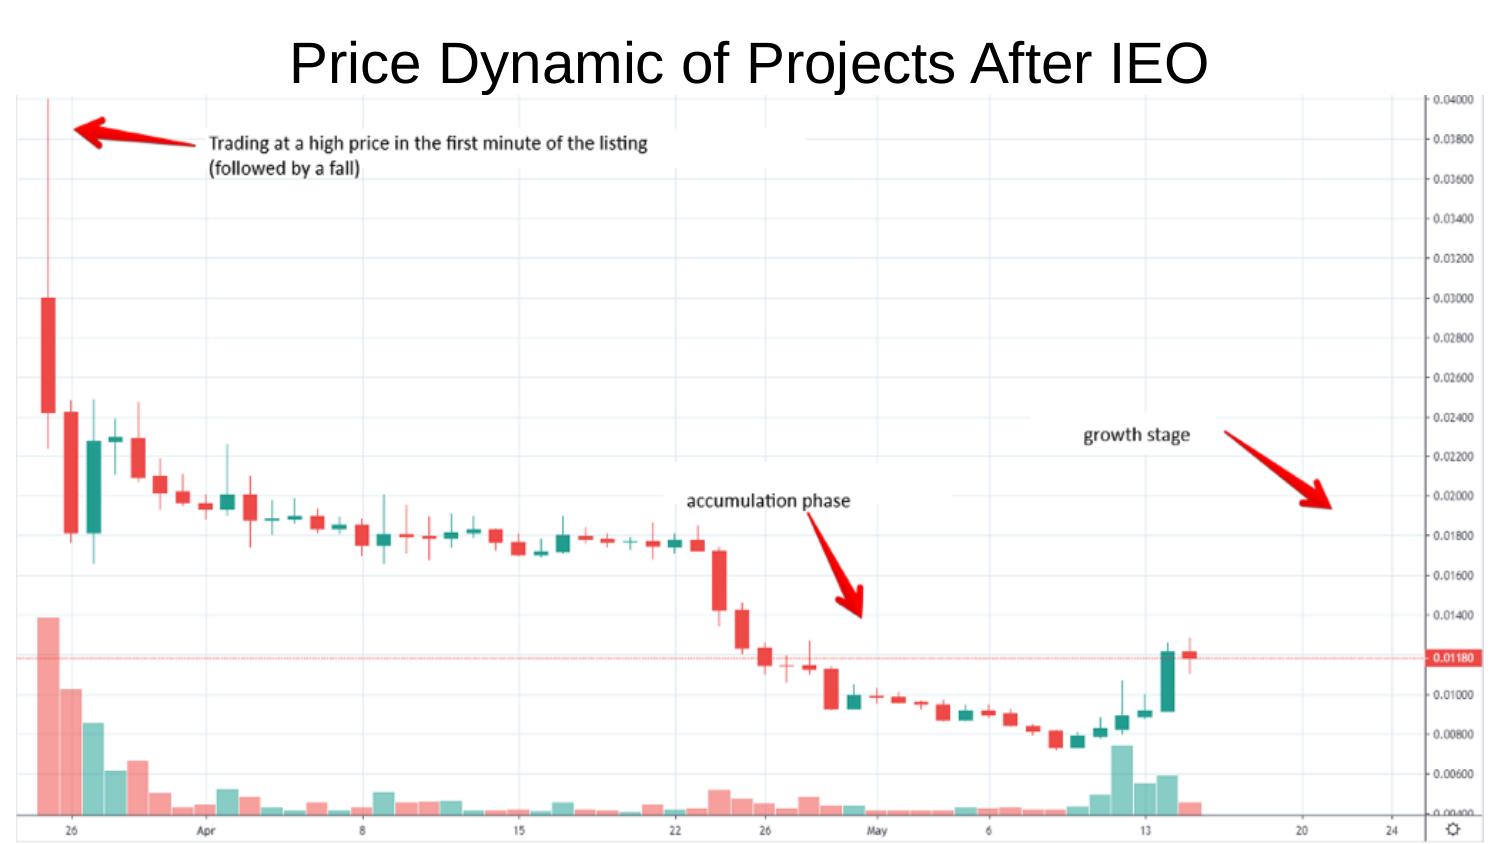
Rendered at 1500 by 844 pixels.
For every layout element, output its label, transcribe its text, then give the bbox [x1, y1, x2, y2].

title Price Dynamic of Projects After IEO [51, 10, 1449, 93]
picture [16, 95, 1484, 844]
